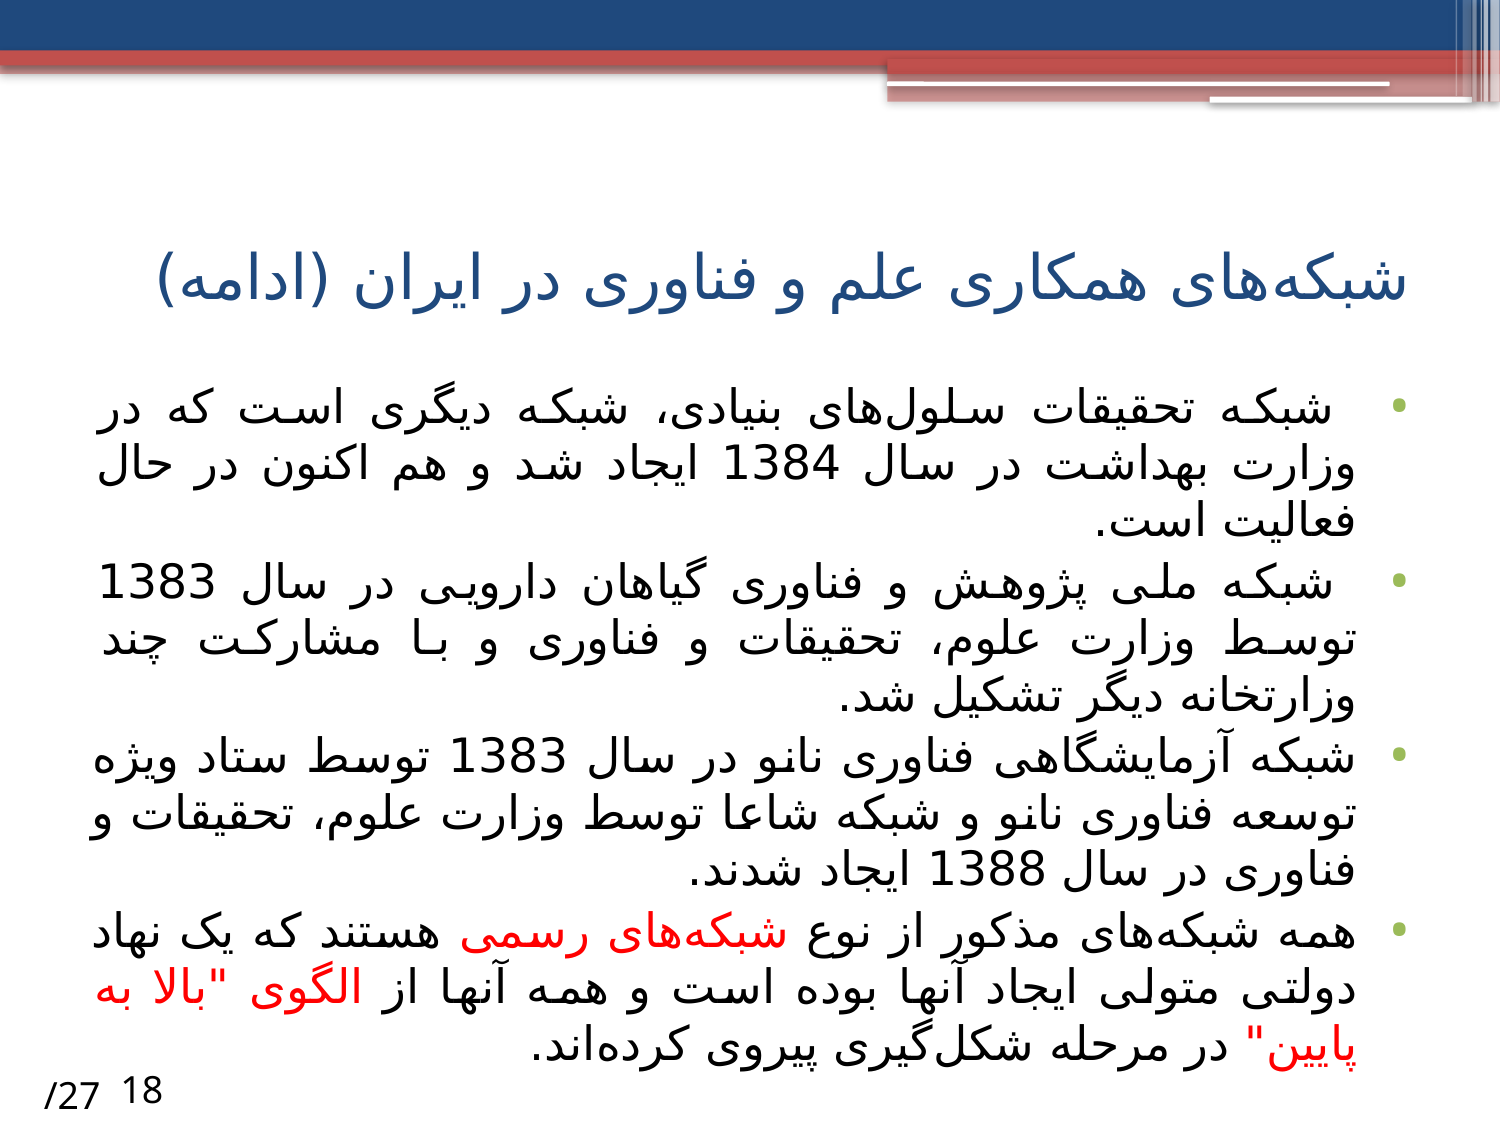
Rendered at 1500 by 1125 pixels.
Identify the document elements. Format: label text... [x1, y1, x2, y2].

footer /27 [0, 1064, 116, 1125]
list شبکه تحقیقات سلول‌های بنیادی، شبکه دیگری است که در وزارت بهداشت در سال 1384 ایجاد شد و هم اکنون در حال فعالیت است. شبکه ملی پژوهش و فناوری گیاهان دارویی در سال 1383 توسط وزارت علوم، تحقیقات و فناوری و با مشارکت چند وزارتخانه دیگر تشکیل شد. شبکه آزمایشگاهی فناوری نانو در سال 1383 توسط ستاد ویژه توسعه فناوری نانو و شبکه شاعا توسط وزارت علوم، تحقیقات و فناوری در سال 1388 ایجاد شدند. همه شبکه‌های مذکور از نوع شبکه‌های رسمی هستند که یک نهاد دولتی متولی ایجاد آنها بوده است و همه آنها از الگوی "بالا به پایین" در مرحله شکل‌گیری پیروی کرده‌اند. [75, 368, 1425, 1079]
slide_number 18 [116, 1065, 179, 1125]
title شبکه‌های همکاری علم و فناوری در ایران (ادامه) [75, 187, 1425, 363]
